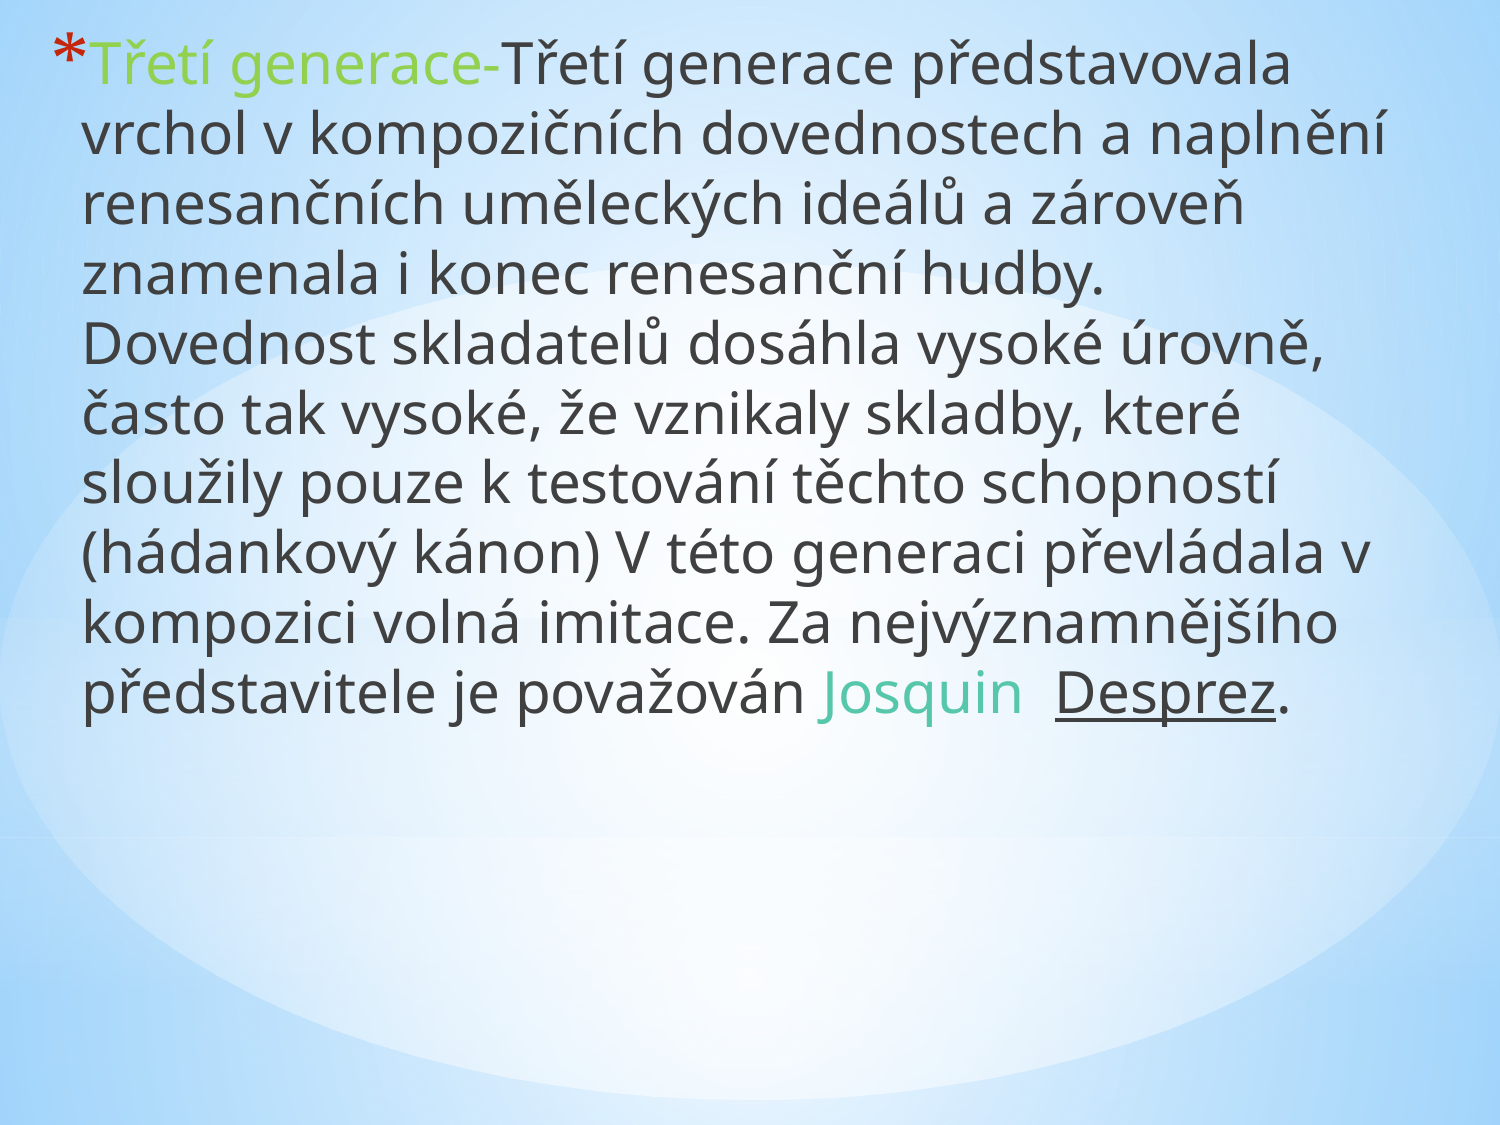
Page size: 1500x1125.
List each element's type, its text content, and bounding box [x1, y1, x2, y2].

list Třetí generace-Třetí generace představovala vrchol v kompozičních dovednostech a naplnění renesančních uměleckých ideálů a zároveň znamenala i konec renesanční hudby. Dovednost skladatelů dosáhla vysoké úrovně, často tak vysoké, že vznikaly skladby, které sloužily pouze k testování těchto schopností (hádankový kánon) V této generaci převládala v kompozici volná imitace. Za nejvýznamnějšího představitele je považován Josquin Desprez. [29, 19, 1425, 1059]
